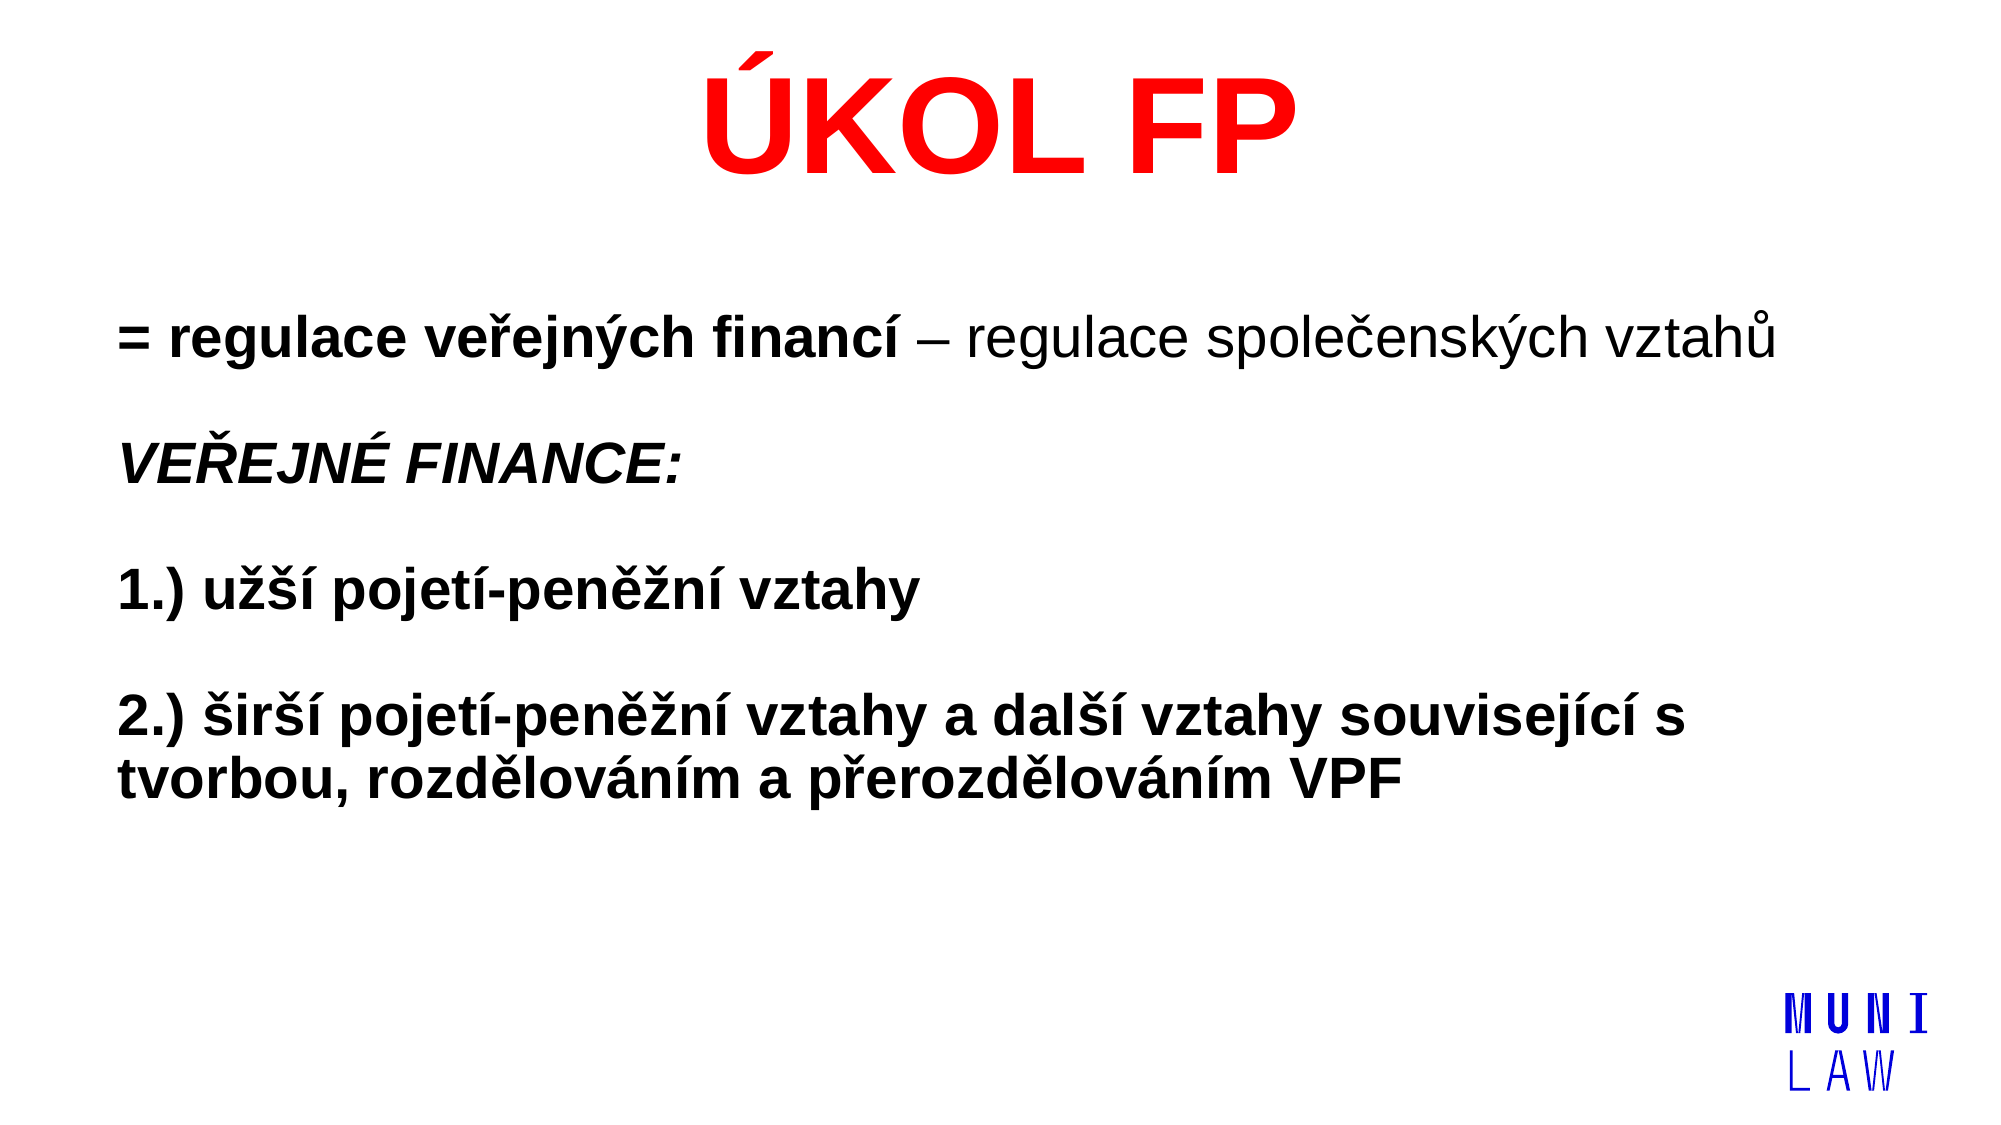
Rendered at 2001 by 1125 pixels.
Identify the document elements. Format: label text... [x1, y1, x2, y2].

title ÚKOL FP [118, 118, 1883, 193]
list = regulace veřejných financí – regulace společenských vztahů VEŘEJNÉ FINANCE: 1.) užší pojetí-peněžní vztahy 2.) širší pojetí-peněžní vztahy a další vztahy související s tvorbou, rozdělováním a přerozdělováním VPF [117, 307, 1882, 957]
